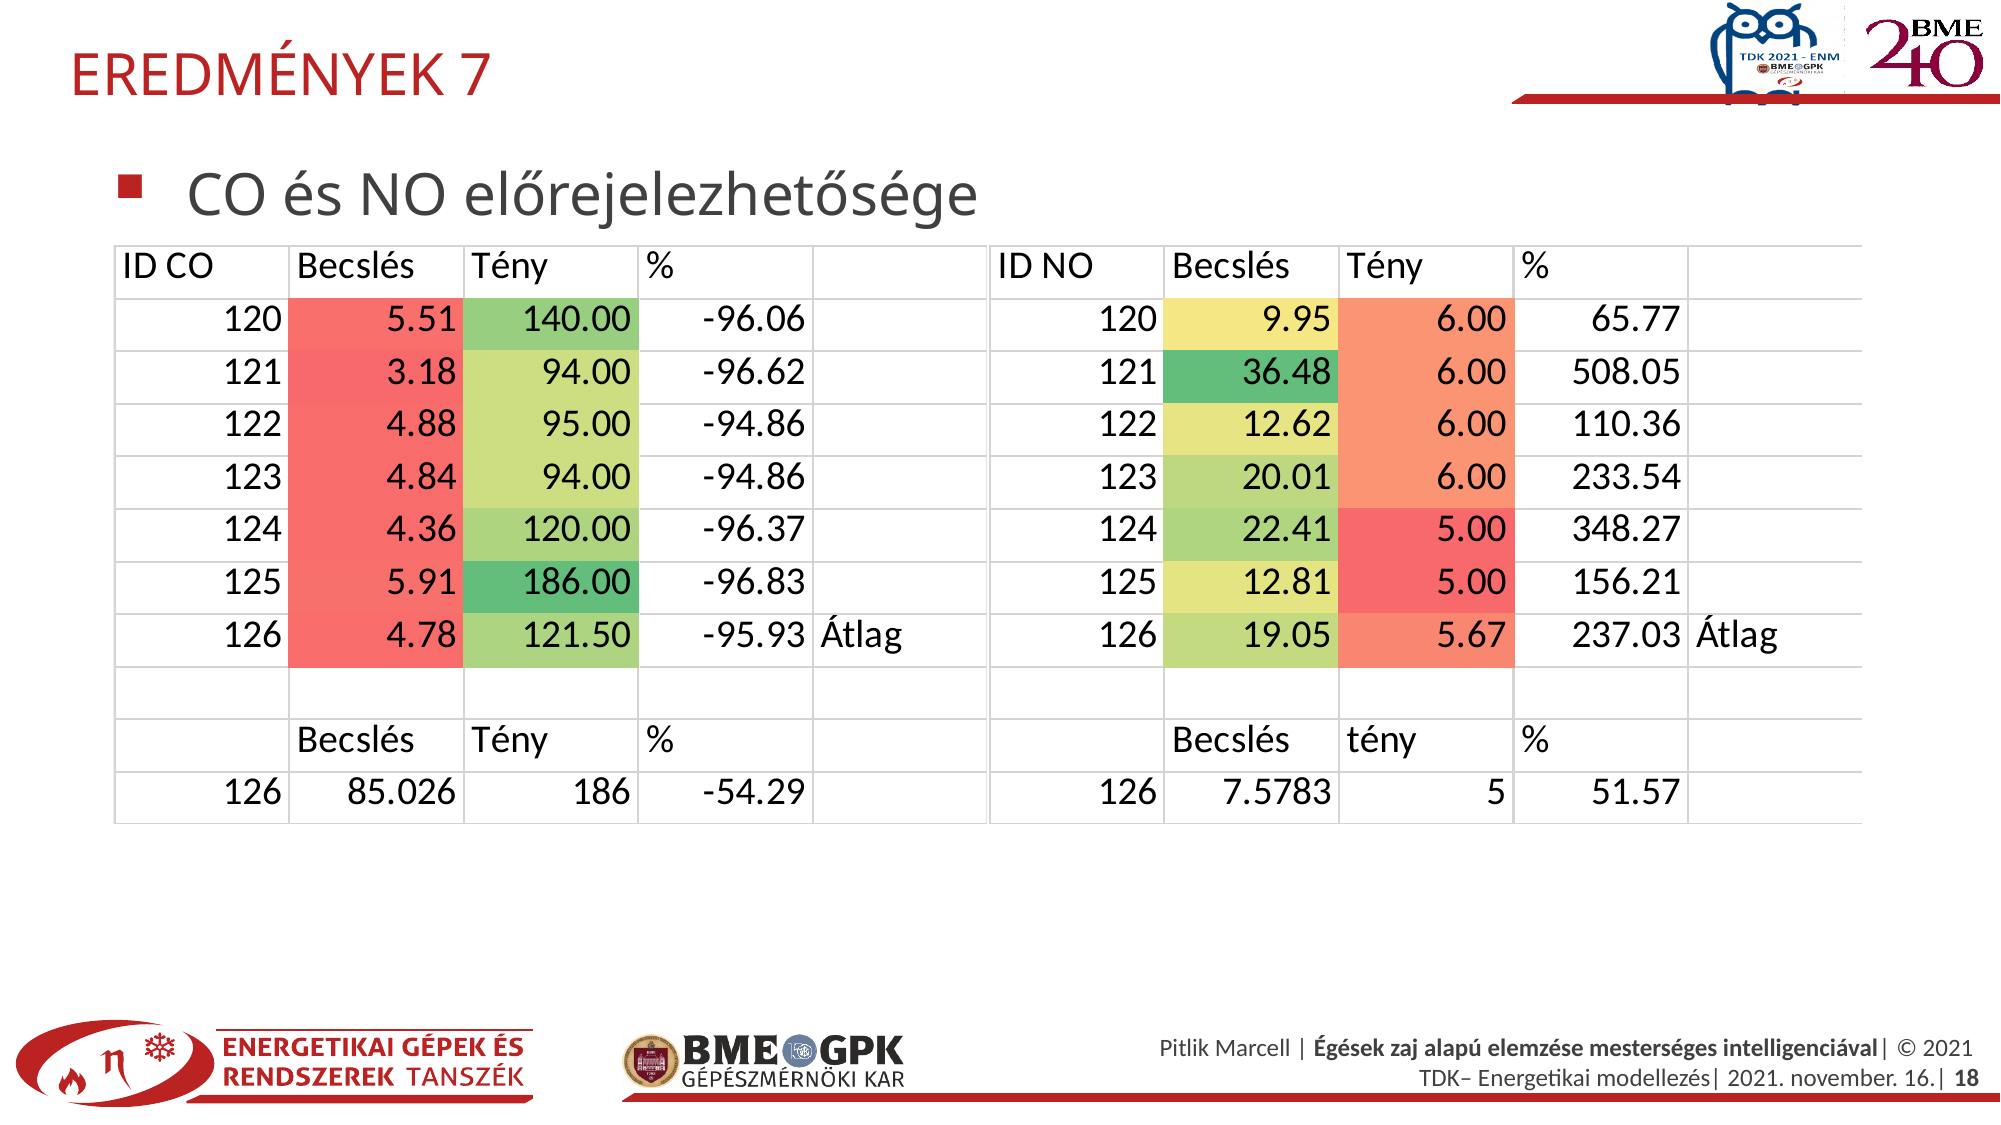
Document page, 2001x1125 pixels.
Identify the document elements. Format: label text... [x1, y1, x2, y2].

picture [1704, 104, 2000, 110]
title Eredmények 7 [55, 29, 1504, 110]
picture [113, 244, 1865, 826]
list CO és NO előrejelezhetősége [99, 149, 1900, 1005]
picture [1704, 0, 2000, 94]
picture [622, 1034, 904, 1088]
